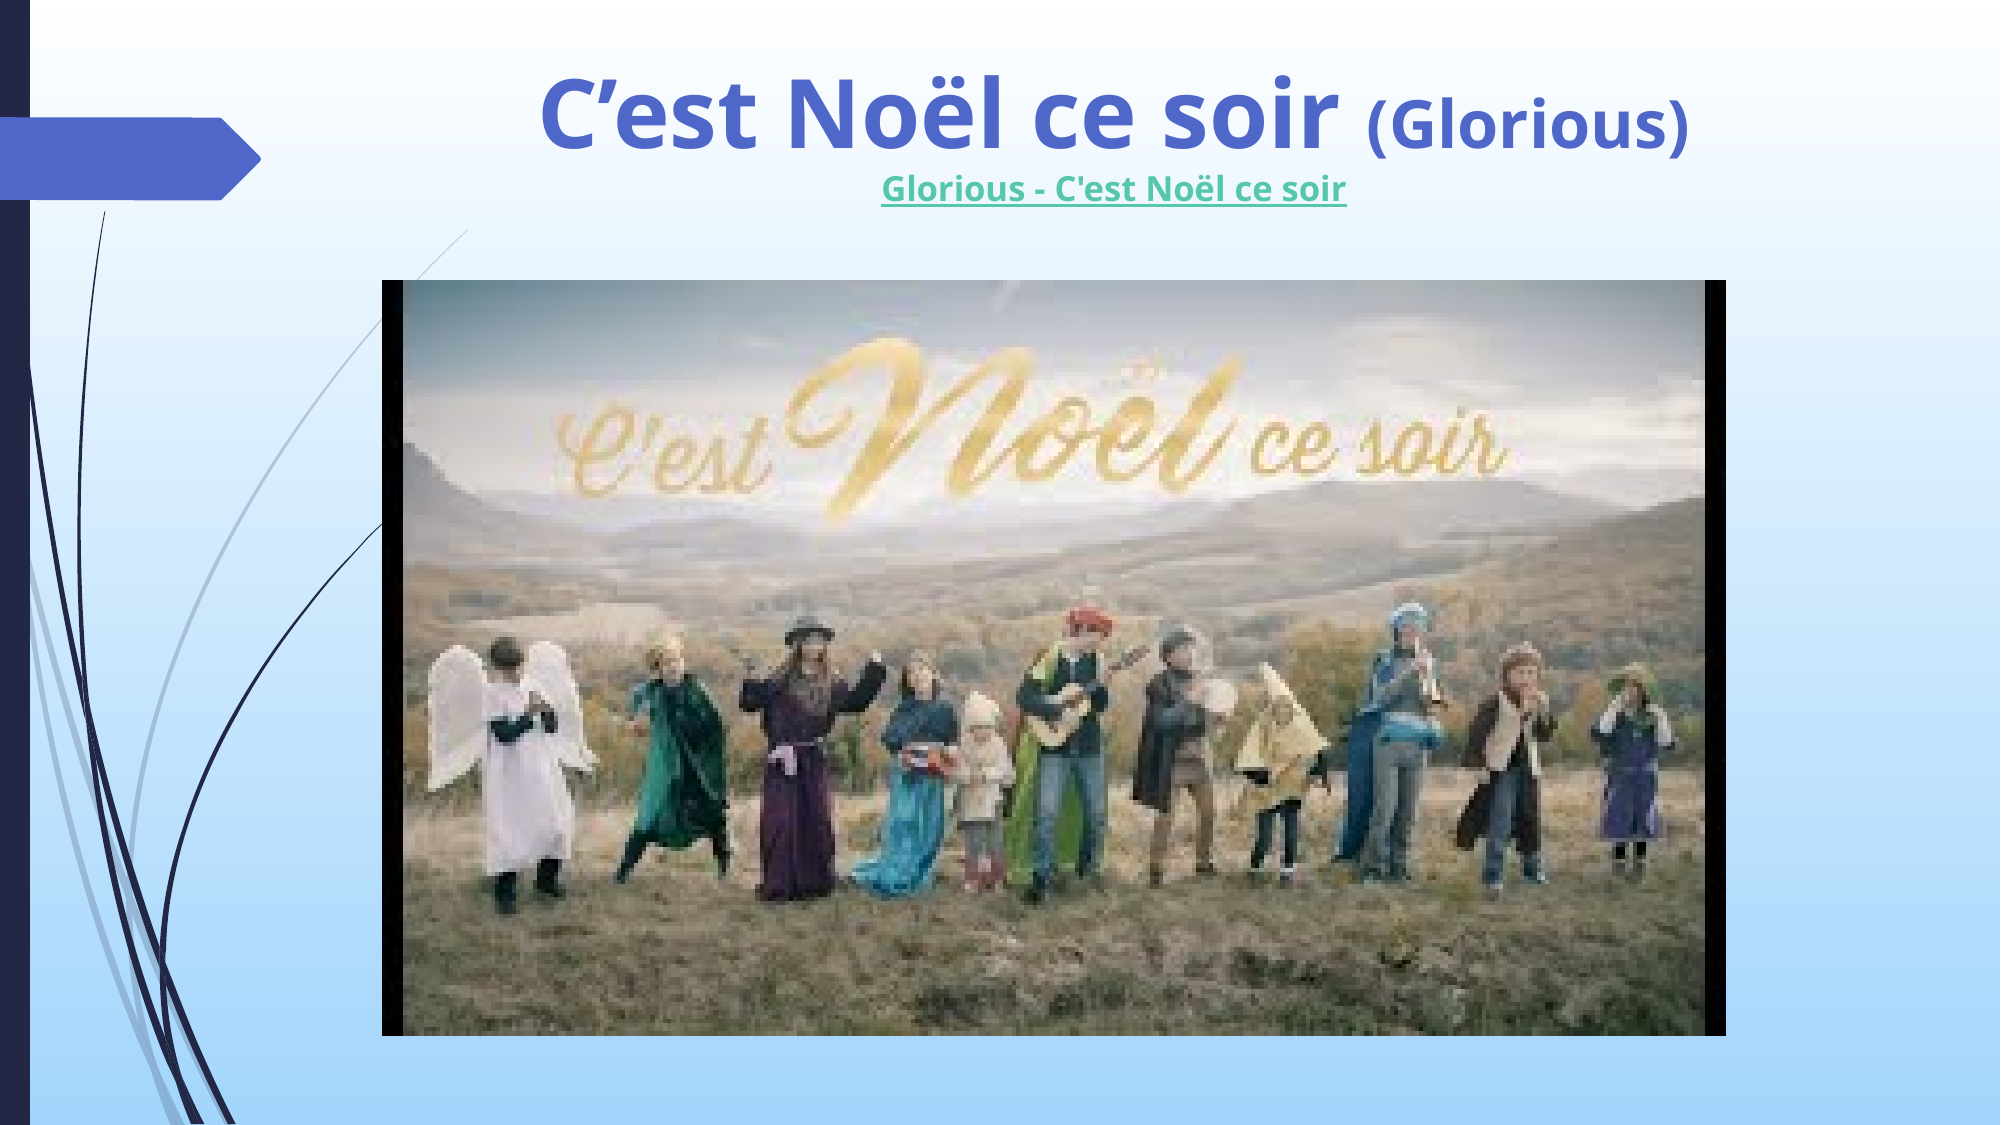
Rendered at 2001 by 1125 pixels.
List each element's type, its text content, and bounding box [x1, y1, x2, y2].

picture [382, 280, 1726, 1037]
title C’est Noël ce soir (Glorious) Glorious - C'est Noël ce soir [382, 44, 1845, 255]
